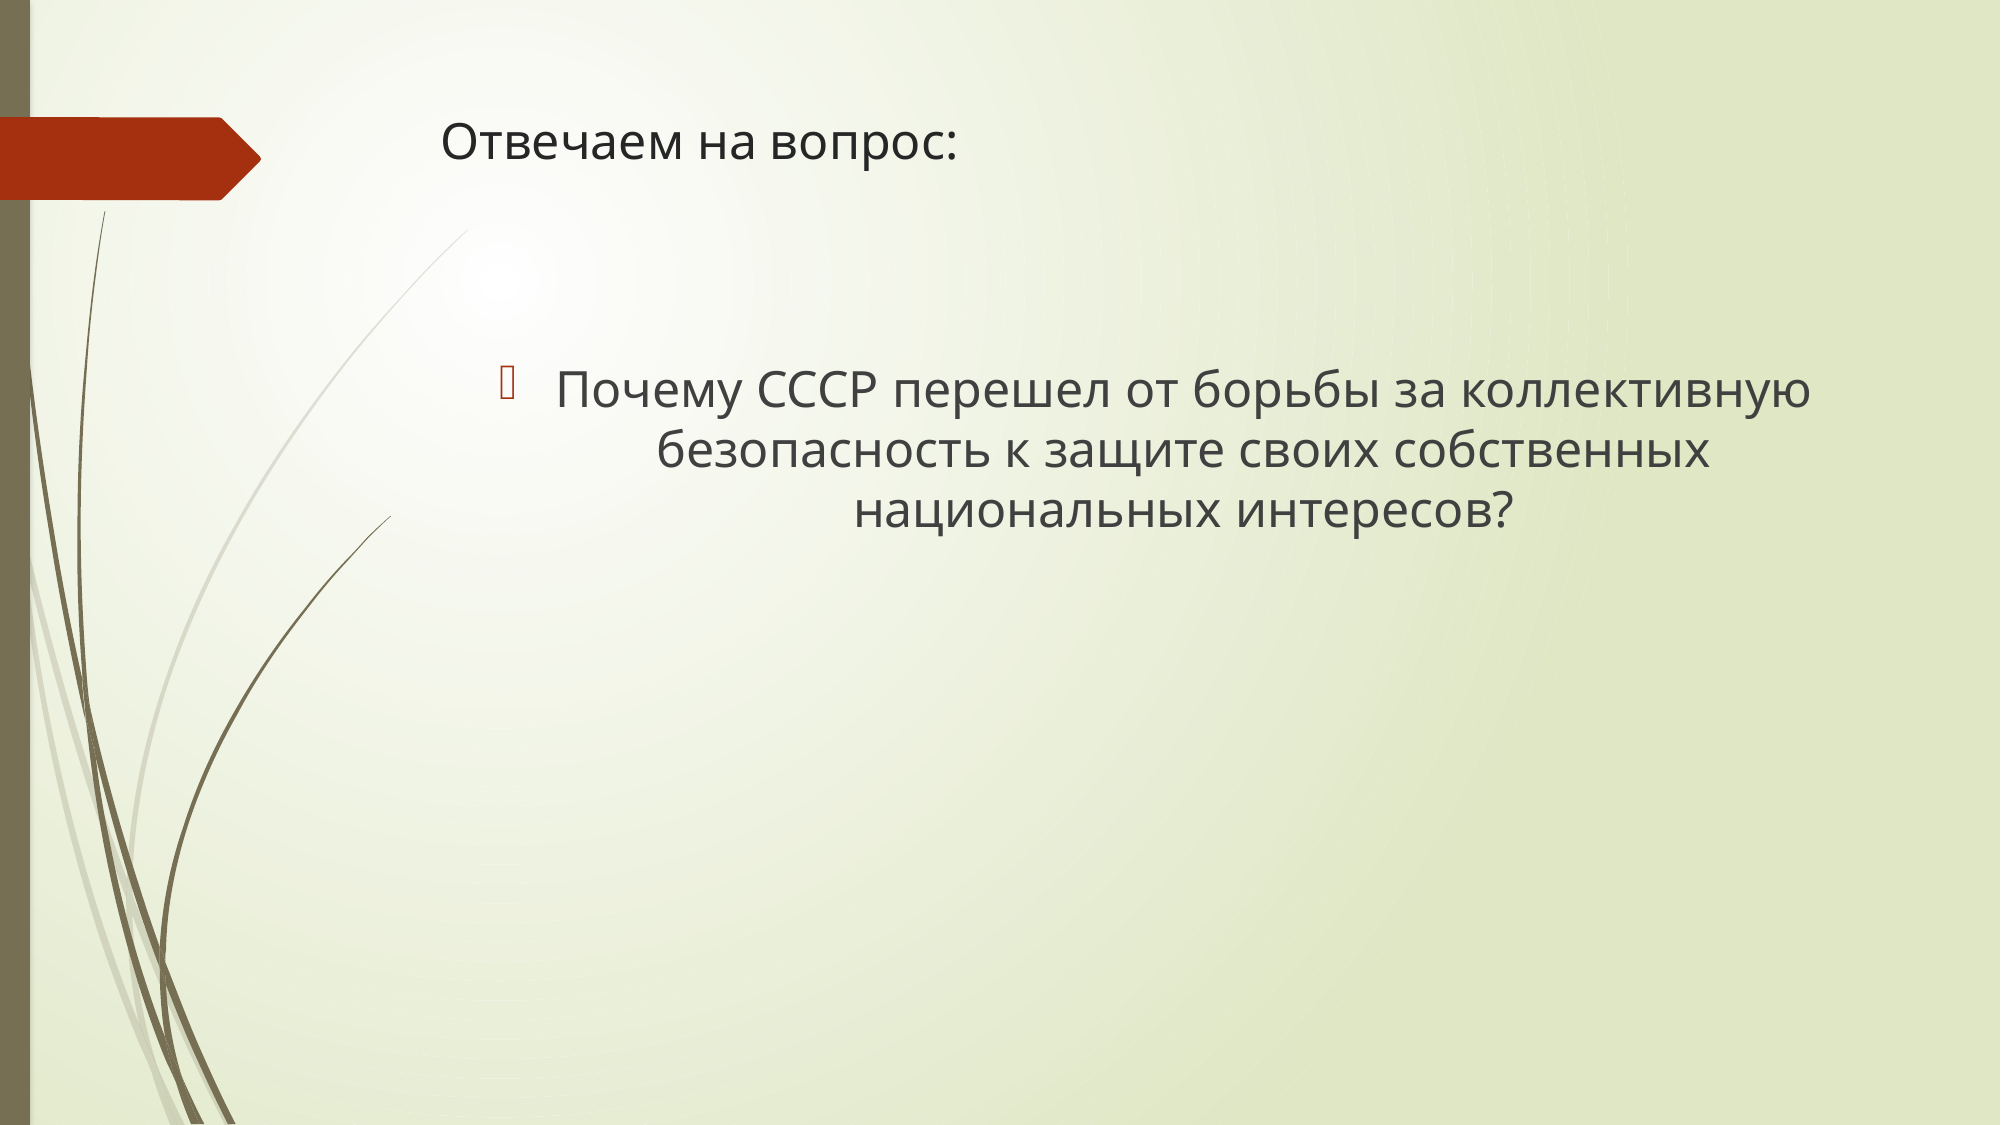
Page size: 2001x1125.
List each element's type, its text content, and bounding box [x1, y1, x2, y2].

list Почему СССР перешел от борьбы за коллективную безопасность к защите своих собственных национальных интересов? [424, 350, 1888, 970]
title Отвечаем на вопрос: [425, 102, 1888, 313]
